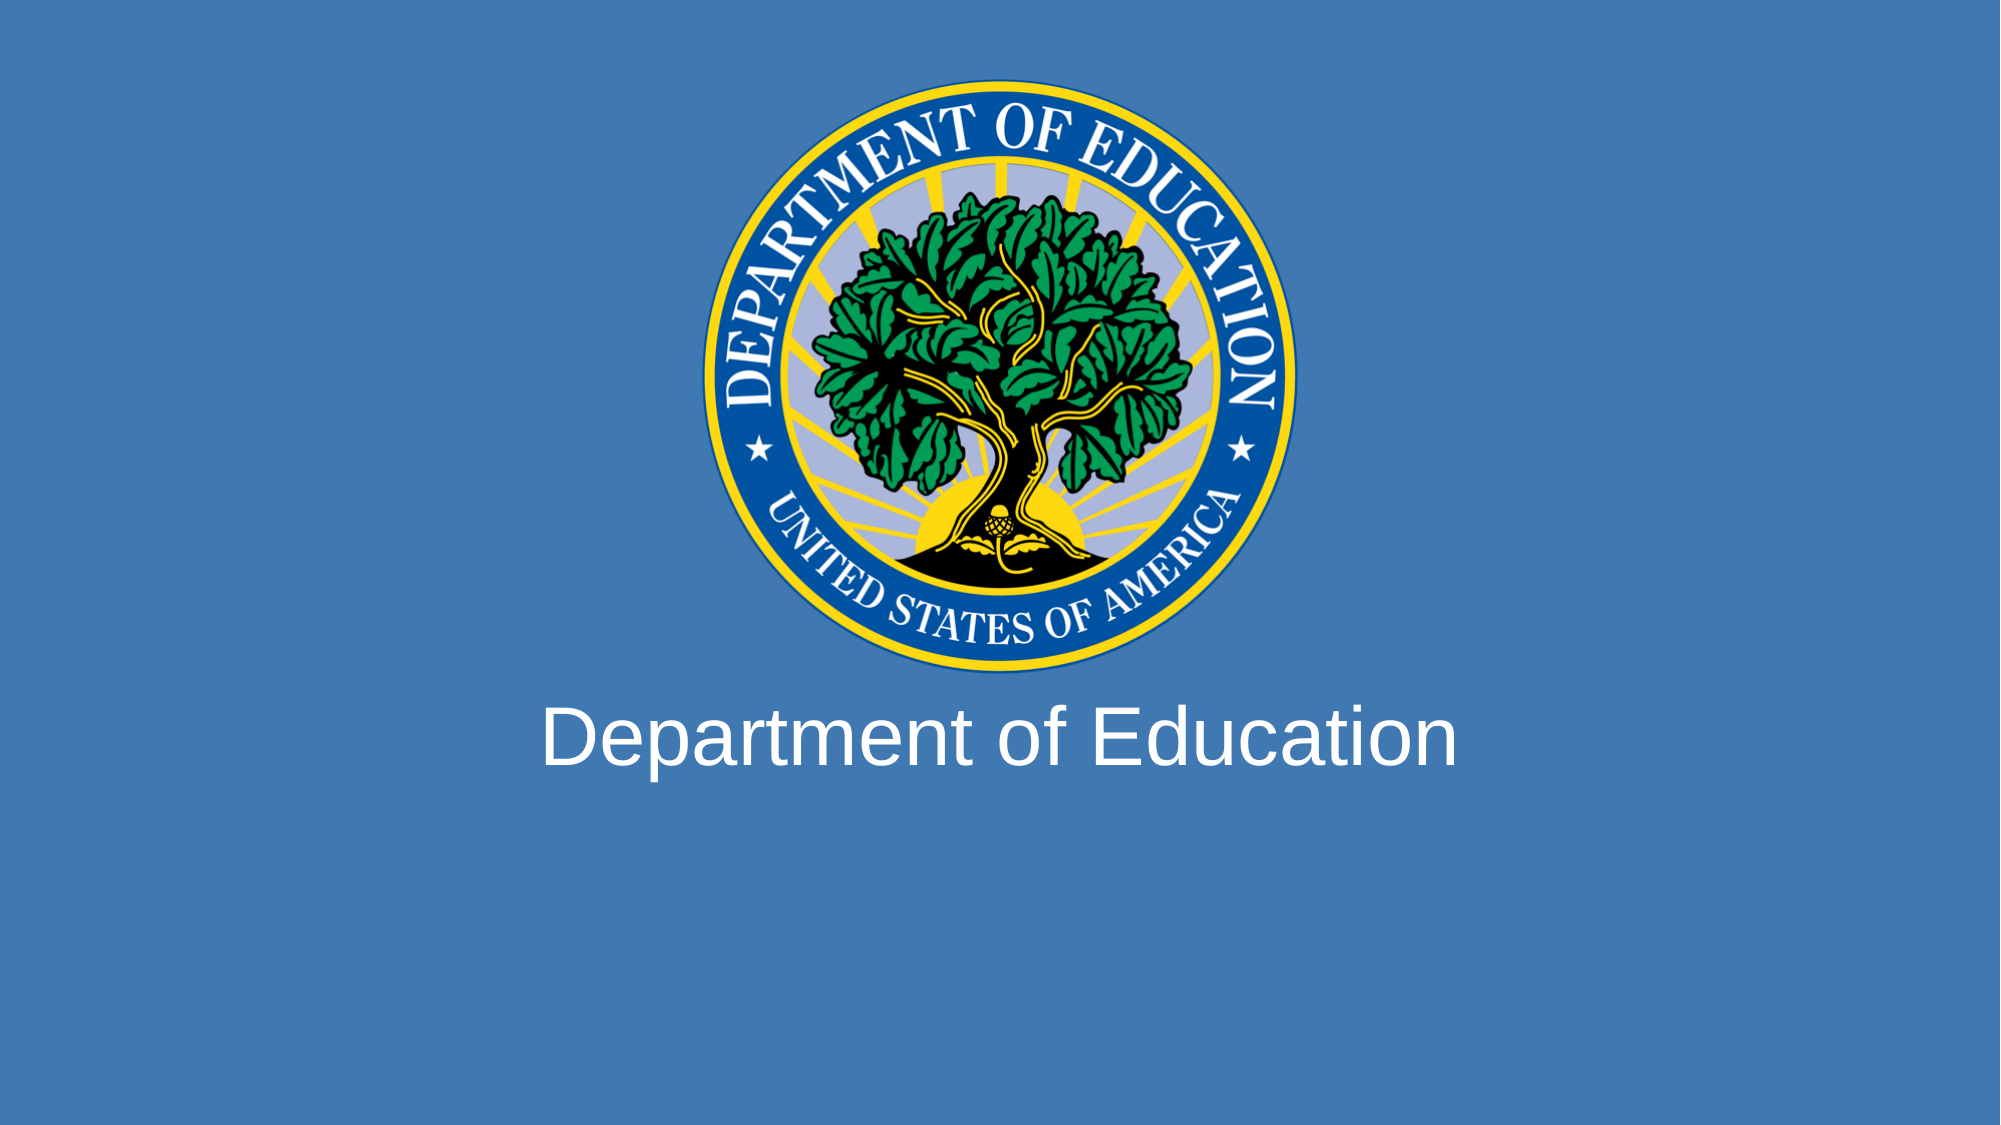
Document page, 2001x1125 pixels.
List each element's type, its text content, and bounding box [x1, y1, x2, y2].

picture [700, 77, 1300, 676]
title Department of Education [112, 77, 1888, 1040]
